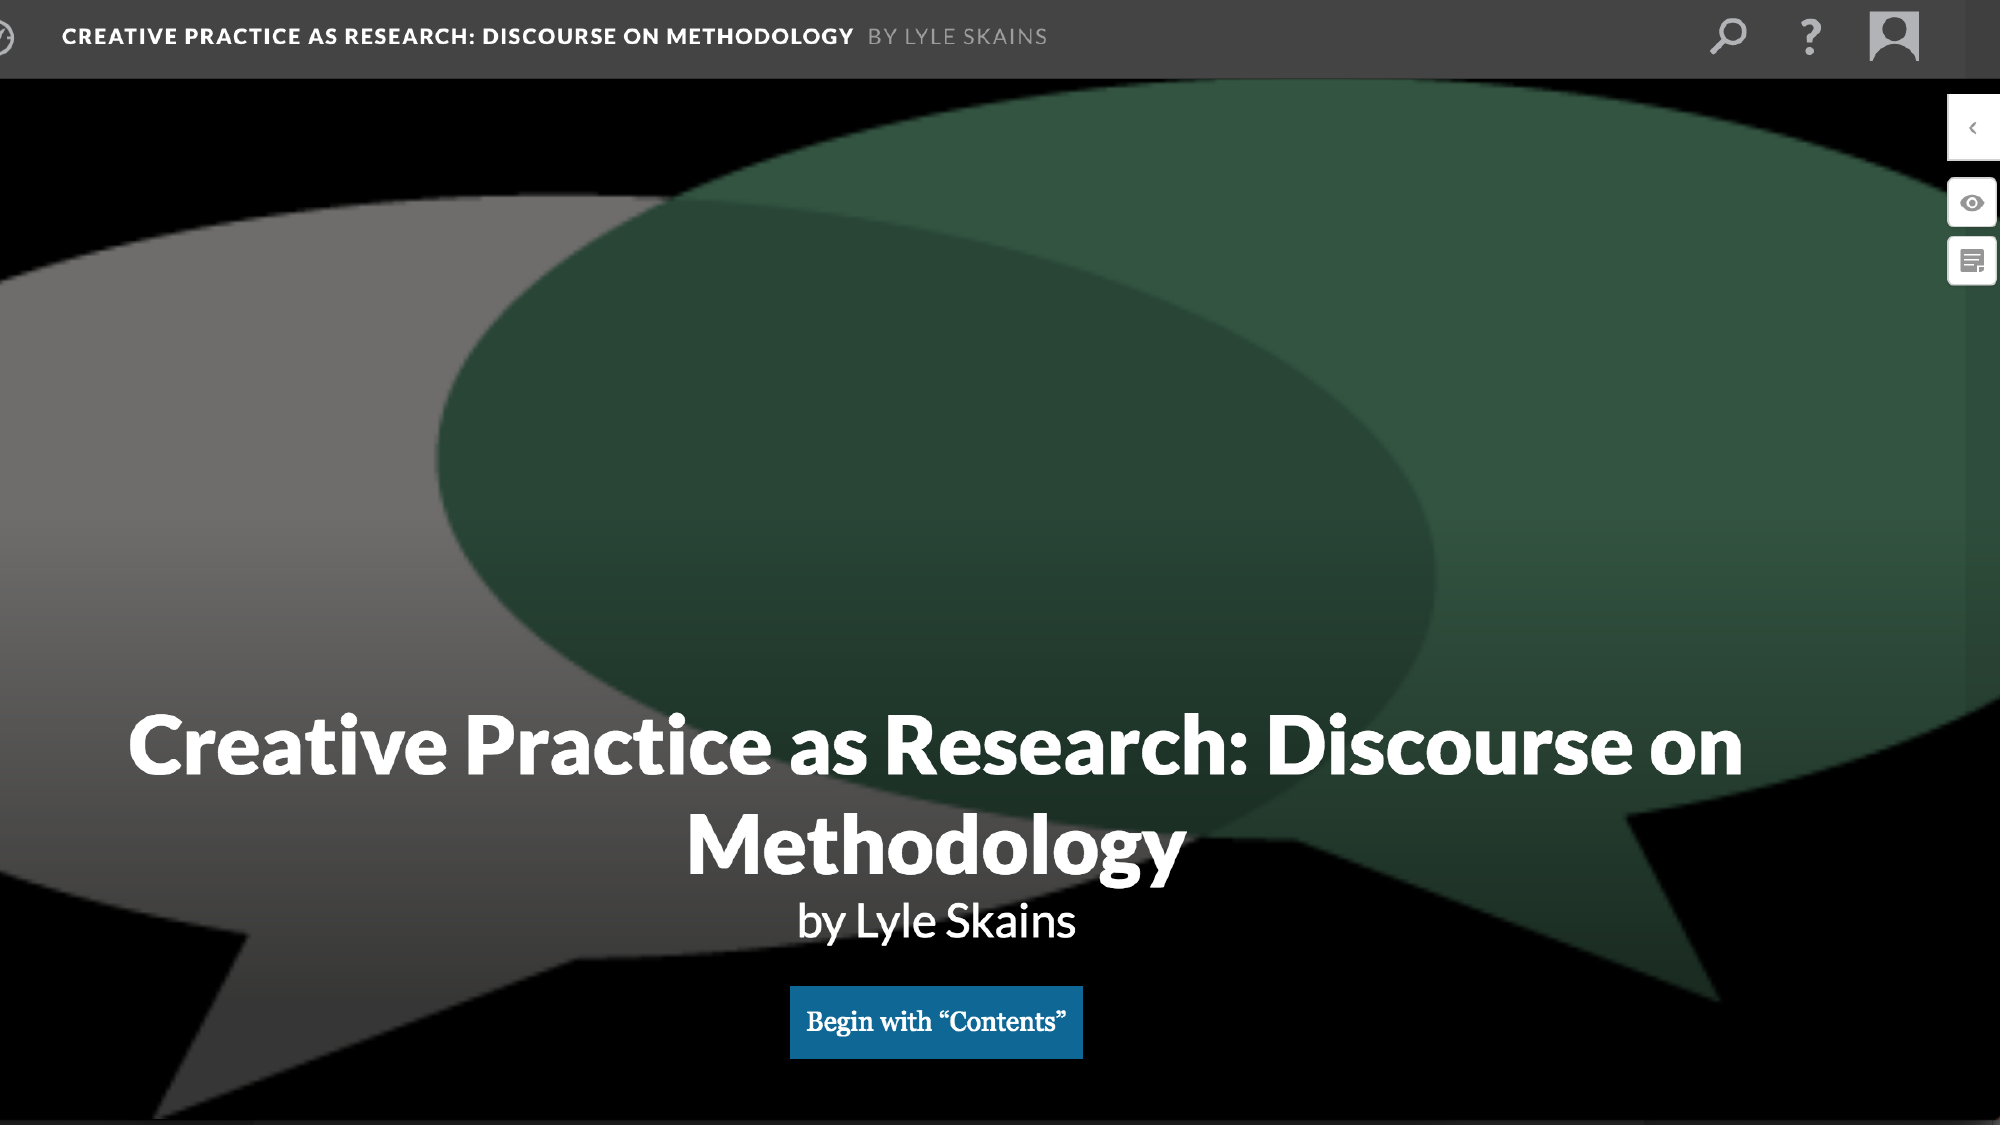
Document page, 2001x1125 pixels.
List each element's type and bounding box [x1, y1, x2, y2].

list [0, 0, 2000, 1125]
